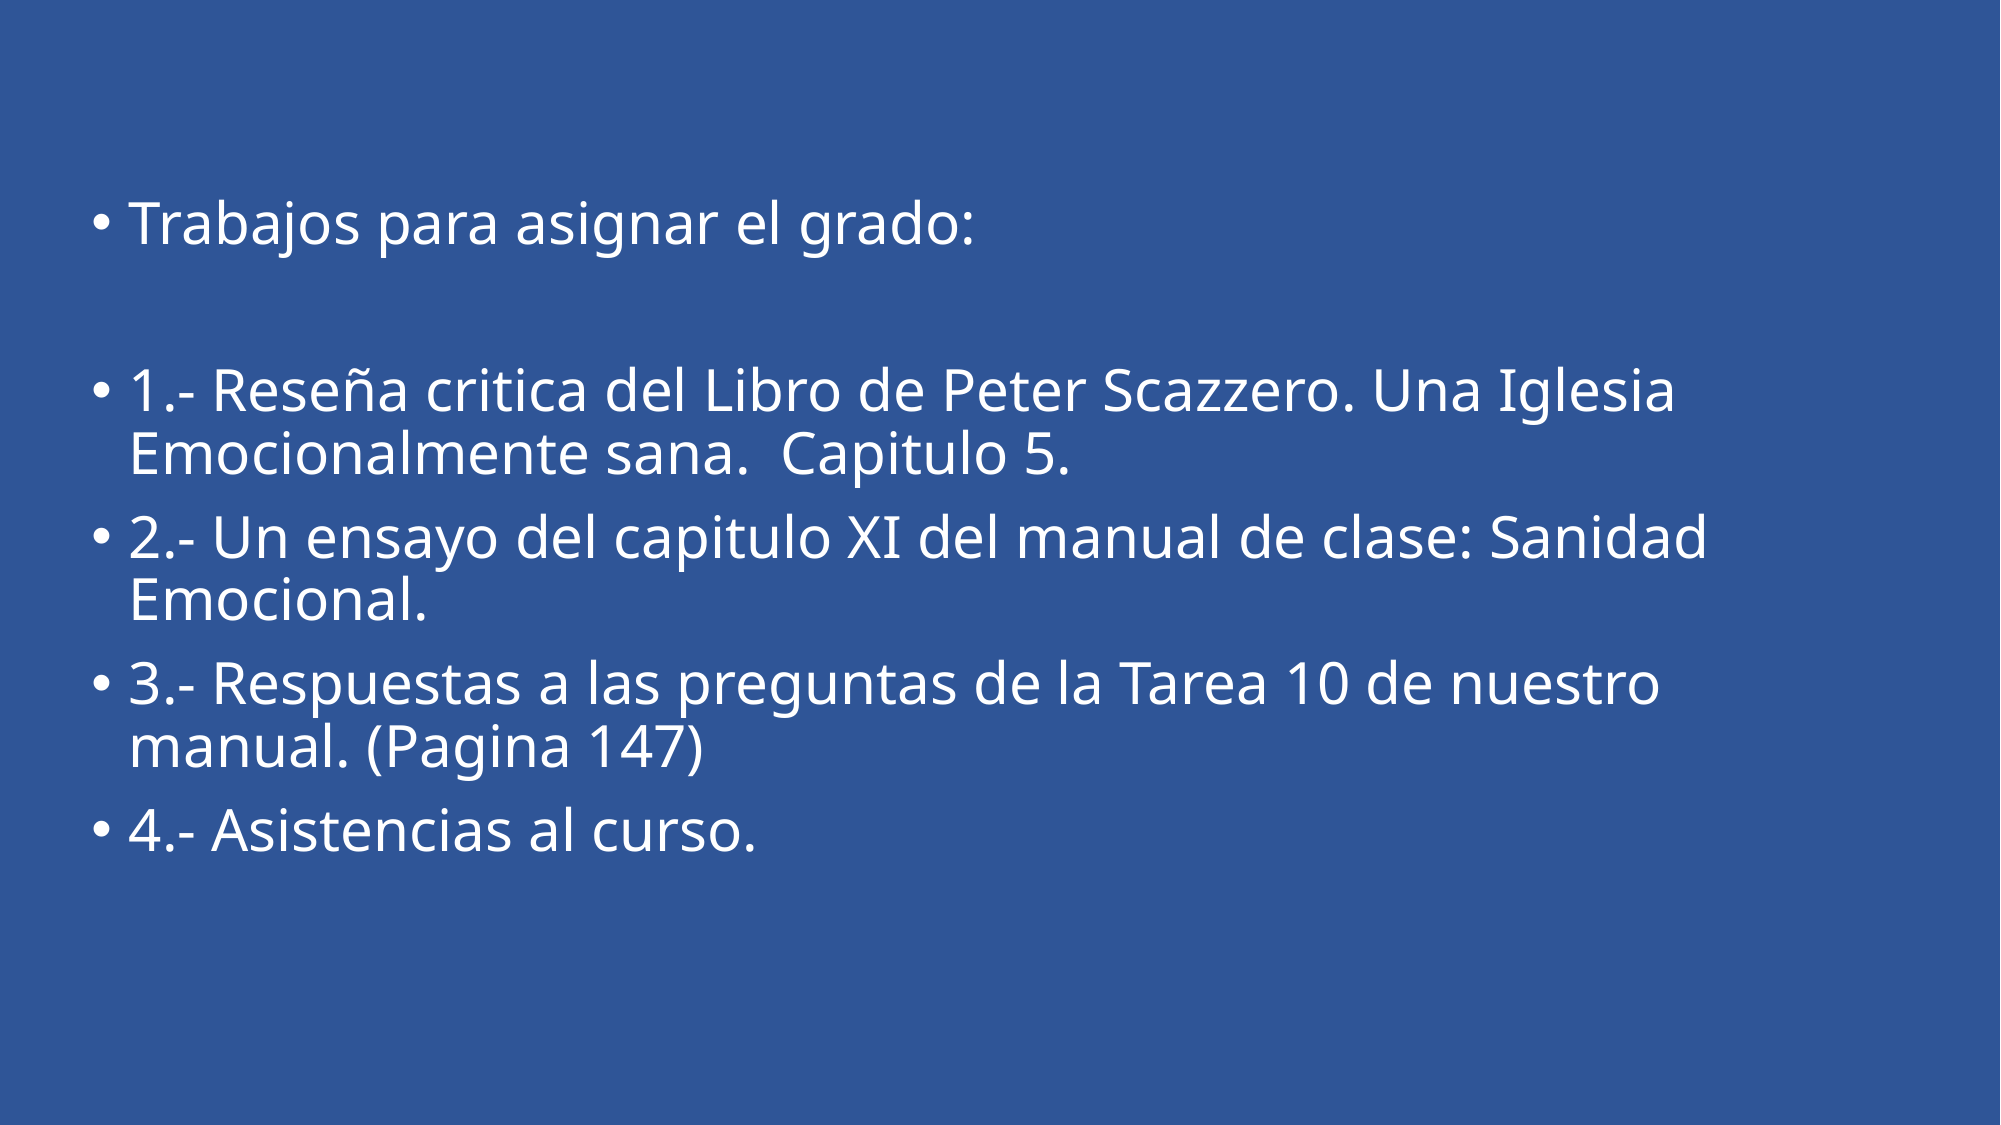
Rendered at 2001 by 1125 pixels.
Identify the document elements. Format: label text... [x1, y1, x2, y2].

list Trabajos para asignar el grado: 1.- Reseña critica del Libro de Peter Scazzero. Una Iglesia Emocionalmente sana. Capitulo 5. 2.- Un ensayo del capitulo XI del manual de clase: Sanidad Emocional. 3.- Respuestas a las preguntas de la Tarea 10 de nuestro manual. (Pagina 147) 4.- Asistencias al curso. [76, 186, 1892, 987]
